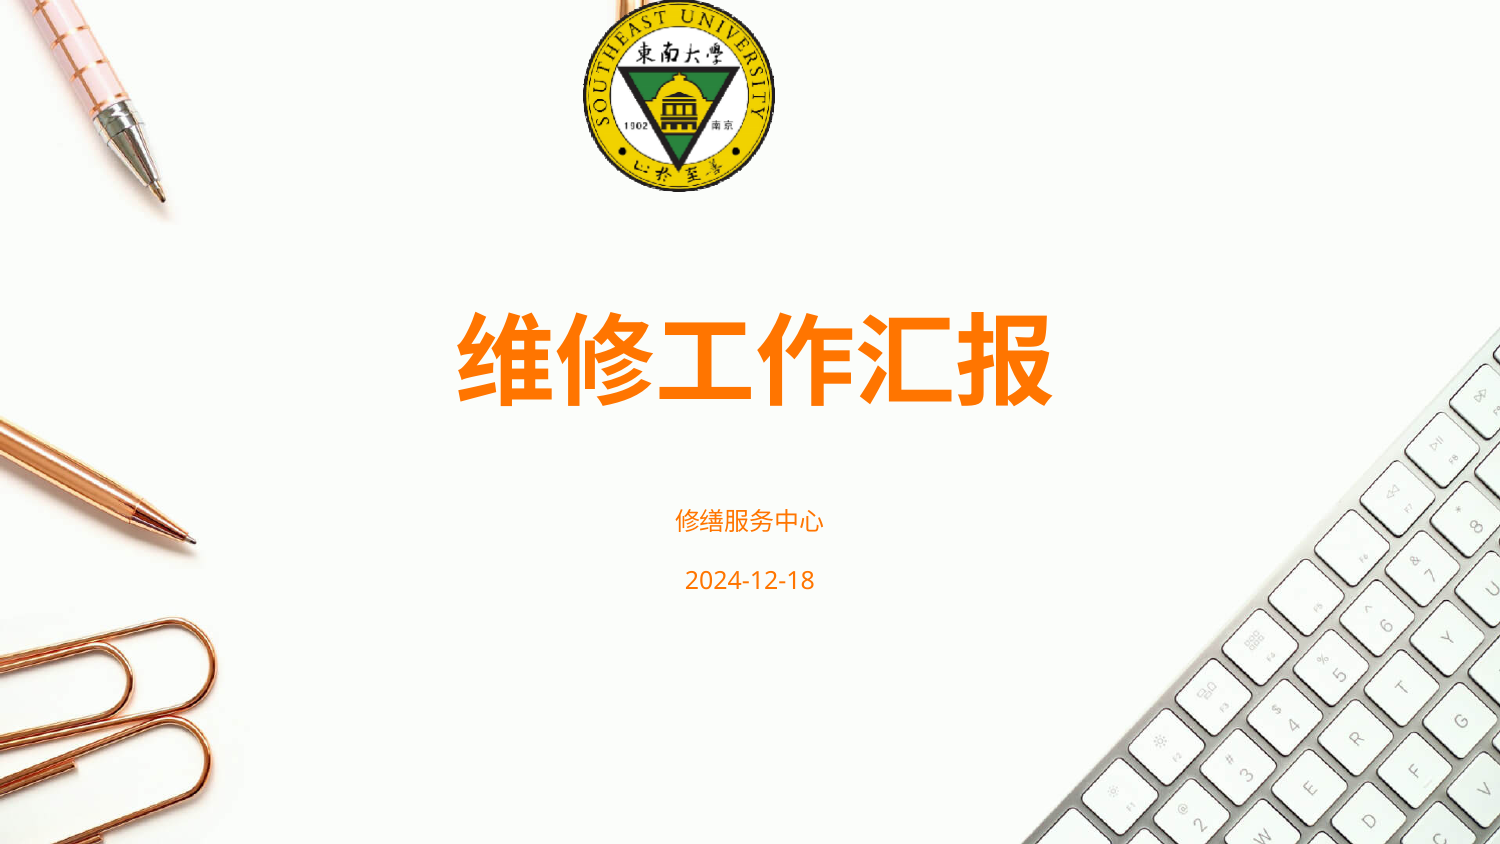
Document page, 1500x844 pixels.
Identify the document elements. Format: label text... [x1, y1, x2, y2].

picture [0, 0, 1500, 844]
text_box 维修工作汇报 [252, 181, 1258, 425]
text_box 修缮服务中心 2024-12-18 [378, 497, 1122, 682]
